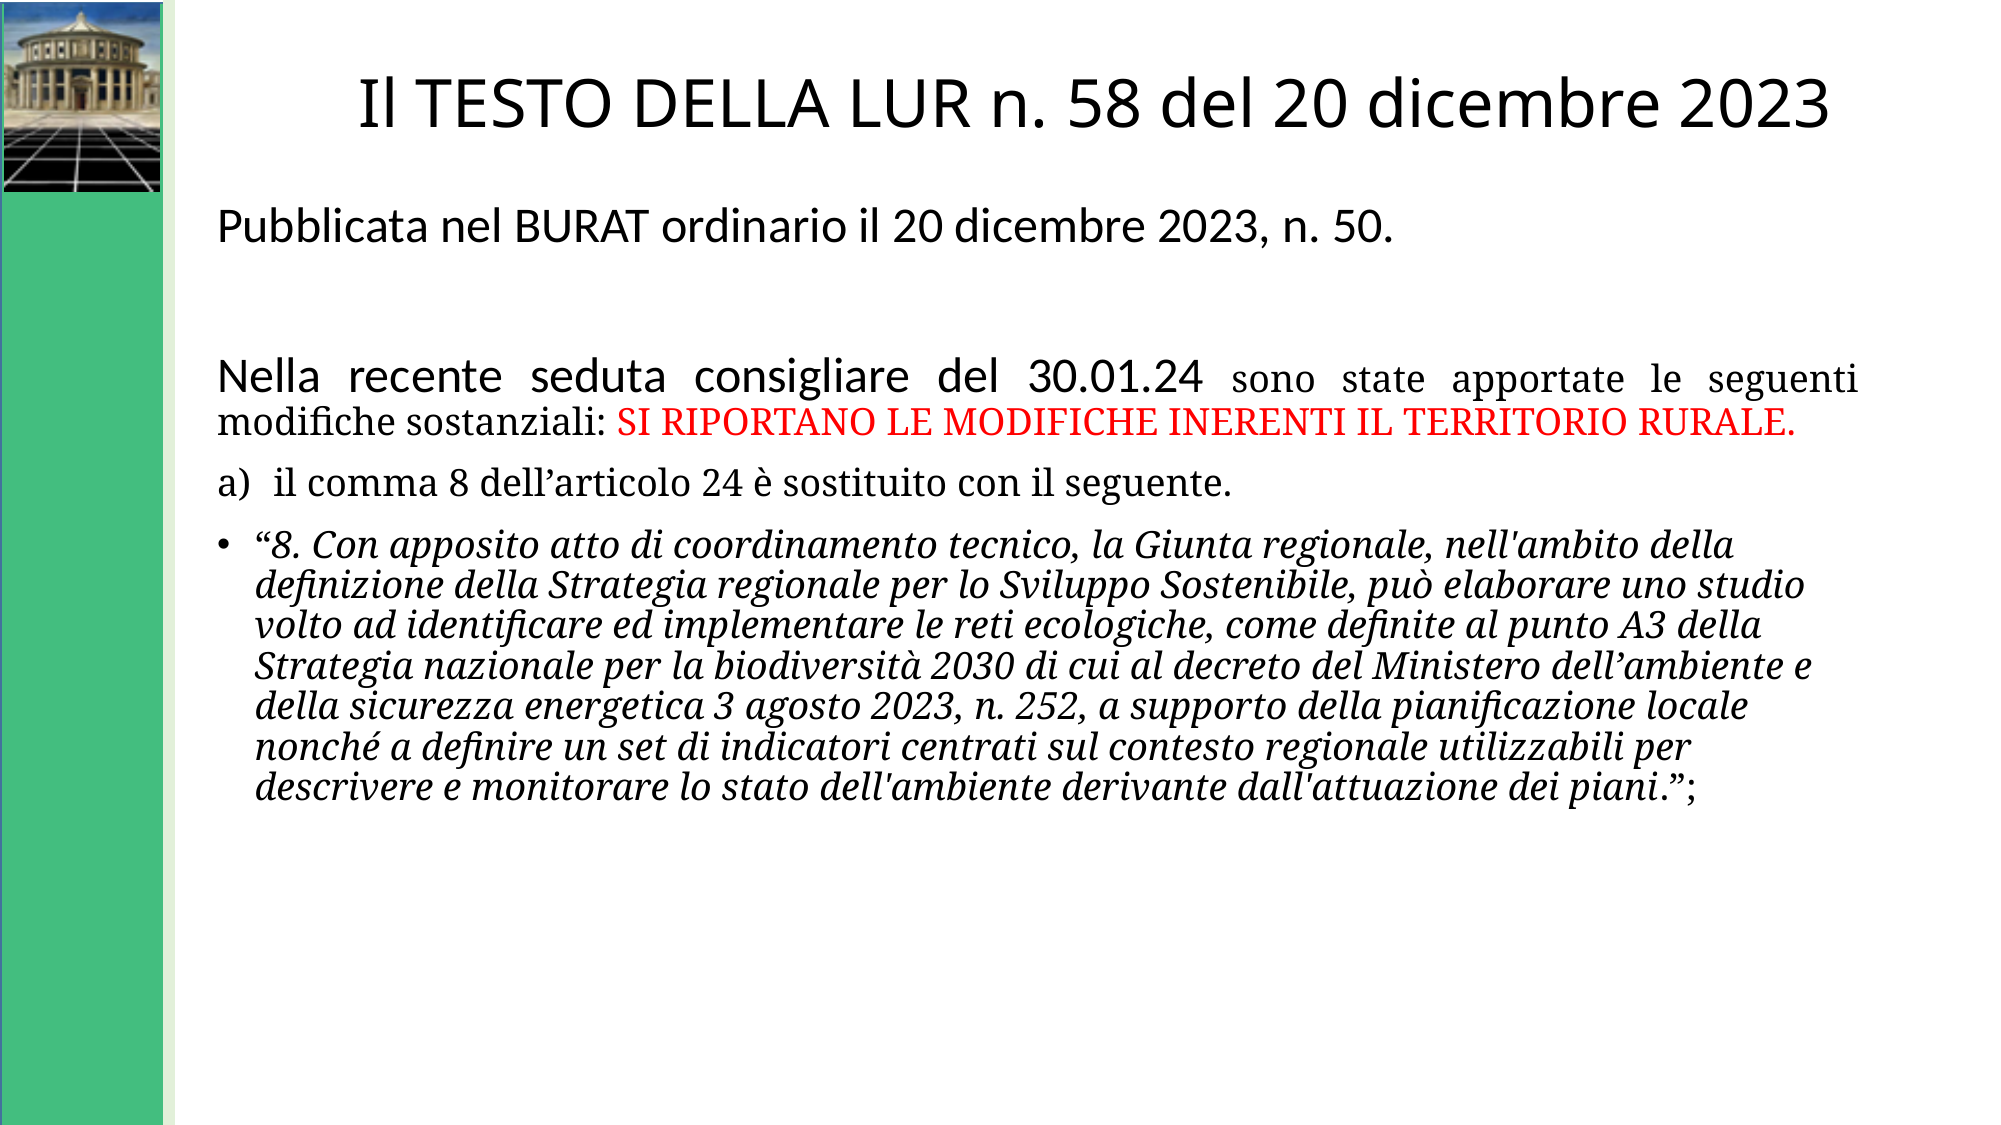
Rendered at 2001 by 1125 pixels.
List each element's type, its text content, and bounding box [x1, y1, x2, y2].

picture [4, 3, 160, 192]
title Il TESTO DELLA LUR n. 58 del 20 dicembre 2023 [343, 2, 1925, 210]
list Pubblicata nel BURAT ordinario il 20 dicembre 2023, n. 50. Nella recente seduta consigliare del 30.01.24 sono state apportate le seguenti modifiche sostanziali: SI RIPORTANO LE MODIFICHE INERENTI IL TERRITORIO RURALE. il comma 8 dell’articolo 24 è sostituito con il seguente. “8. Con apposito atto di coordinamento tecnico, la Giunta regionale, nell'ambito della definizione della Strategia regionale per lo Sviluppo Sostenibile, può elaborare uno studio volto ad identificare ed implementare le reti ecologiche, come definite al punto A3 della Strategia nazionale per la biodiversità 2030 di cui al decreto del Ministero dell’ambiente e della sicurezza energetica 3 agosto 2023, n. 252, a supporto della pianificazione locale nonché a definire un set di indicatori centrati sul contesto regionale utilizzabili per descrivere e monitorare lo stato dell'ambiente derivante dall'attuazione dei piani.”; [202, 191, 1874, 384]
text_box [0, 2, 163, 1125]
